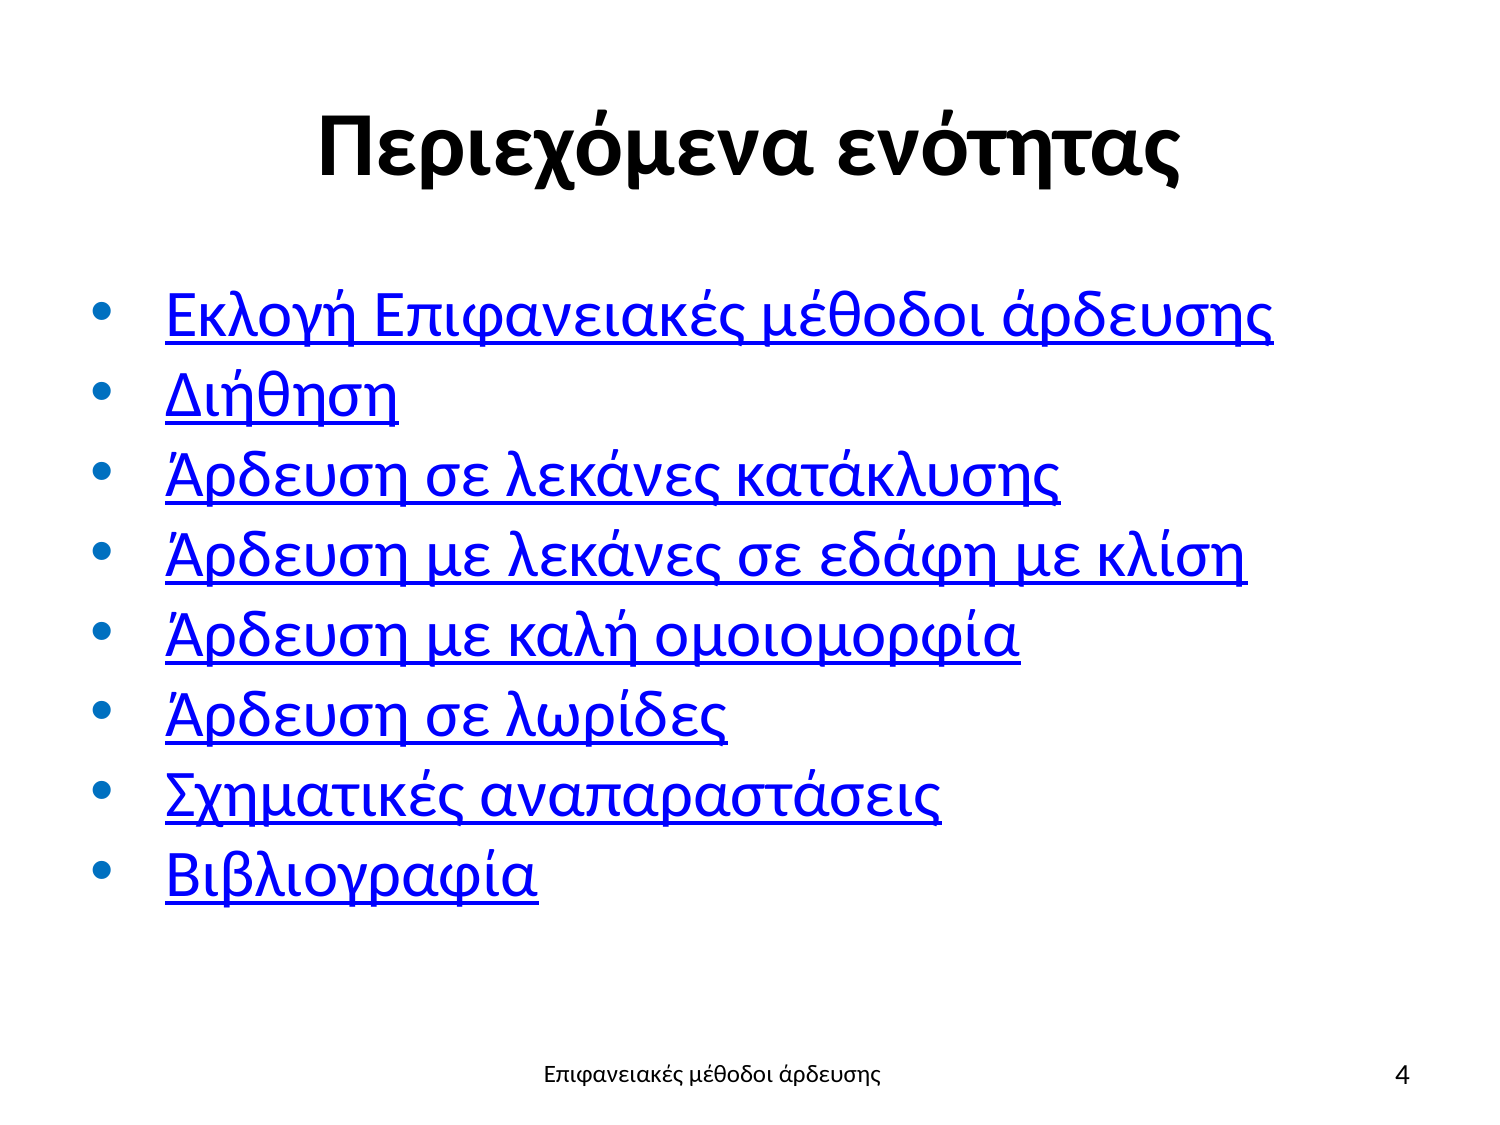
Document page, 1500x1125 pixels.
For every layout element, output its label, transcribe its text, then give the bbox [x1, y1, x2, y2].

list Εκλογή Επιφανειακές μέθοδοι άρδευσης Διήθηση Άρδευση σε λεκάνες κατάκλυσης Άρδευση με λεκάνες σε εδάφη με κλίση Άρδευση με καλή ομοιομορφία Άρδευση σε λωρίδες Σχηματικές αναπαραστάσεις Βιβλιογραφία [75, 262, 1425, 1005]
slide_number 4 [1074, 1042, 1425, 1103]
title Περιεχόμενα ενότητας [75, 45, 1425, 233]
